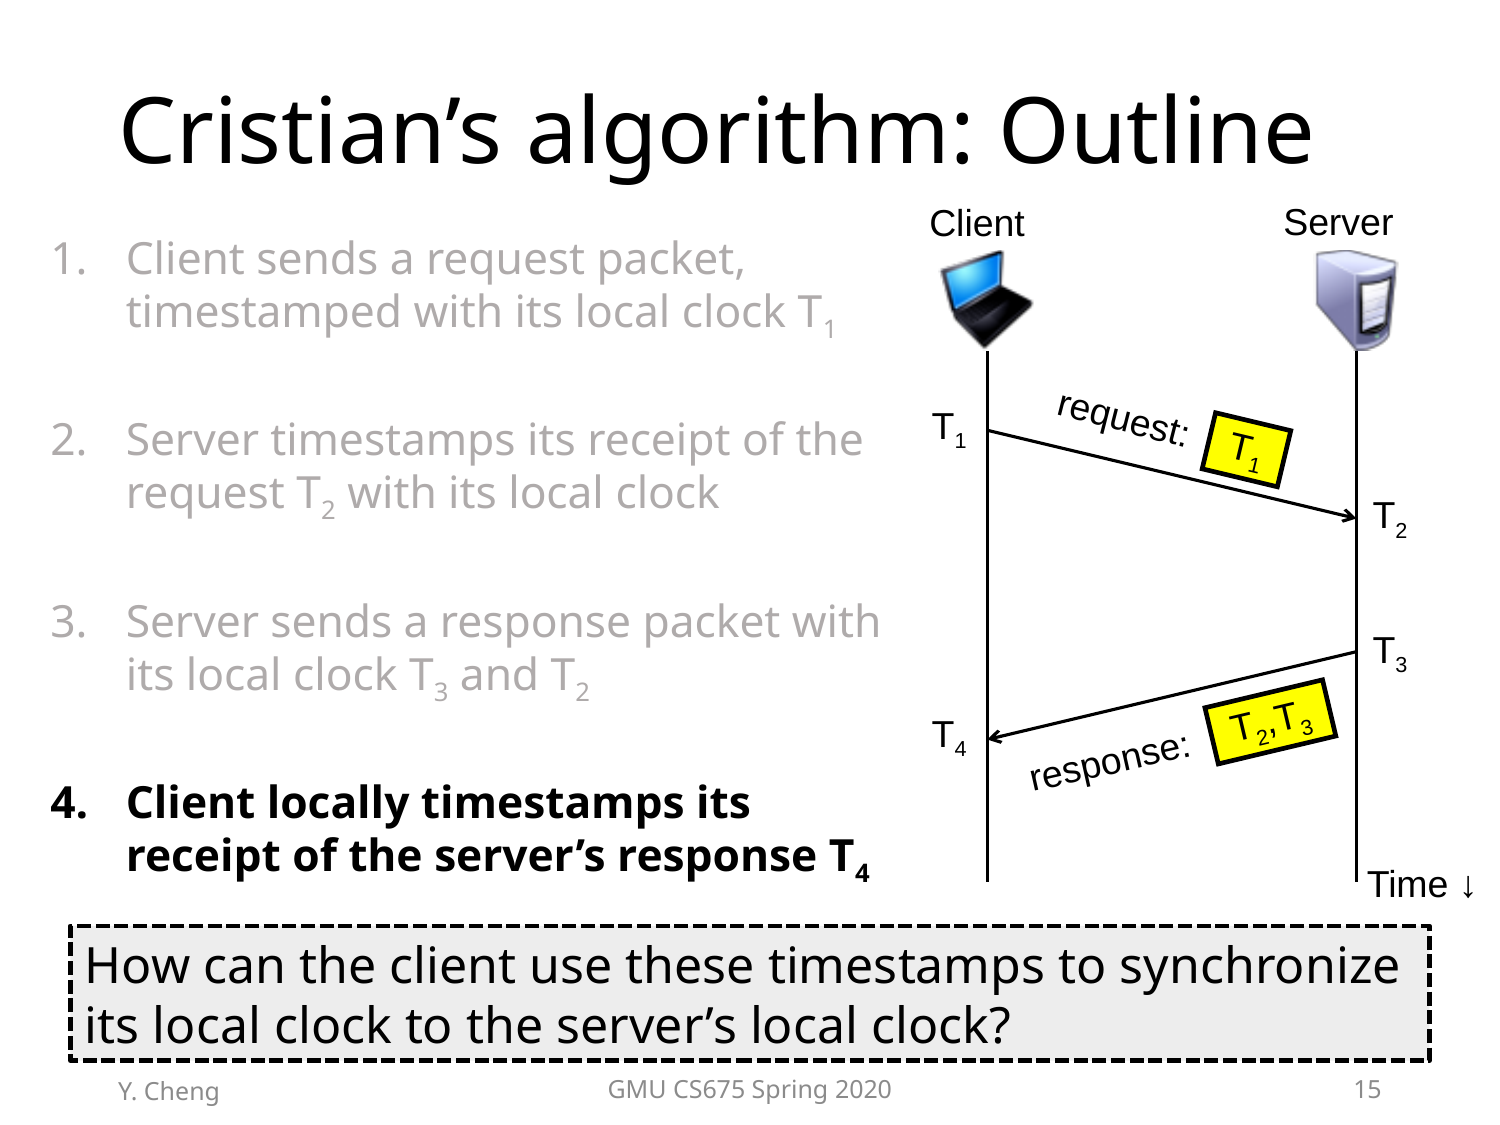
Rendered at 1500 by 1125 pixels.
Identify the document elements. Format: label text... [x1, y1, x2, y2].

text_box T2 [1357, 484, 1423, 550]
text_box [1011, 618, 1424, 790]
text_box T4 [916, 702, 982, 769]
text_box Client [929, 198, 1026, 244]
slide_number 15 [1059, 1061, 1397, 1121]
text_box Time ↓ [1352, 852, 1496, 913]
text_box How can the client use these timestamps to synchronize its local clock to the server’s local clock? [70, 925, 1430, 1061]
text_box T1 [1210, 412, 1291, 430]
list Client sends a request packet, timestamped with its local clock T1 Server timestamps its receipt of the request T2 with its local clock Server sends a response packet with its local clock T3 and T2 Client locally timestamps its receipt of the server’s response T4 [35, 228, 904, 931]
text_box Server [1283, 198, 1430, 244]
picture [1306, 250, 1407, 351]
footer GMU CS675 Spring 2020 [496, 1061, 1004, 1121]
picture [937, 250, 1038, 351]
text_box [987, 651, 1011, 740]
slide_number Y. Cheng [103, 1061, 441, 1121]
text_box request: [1037, 367, 1212, 430]
title Cristian’s algorithm: Outline [103, 25, 1397, 243]
text_box T1 [916, 394, 982, 461]
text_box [987, 430, 1357, 519]
